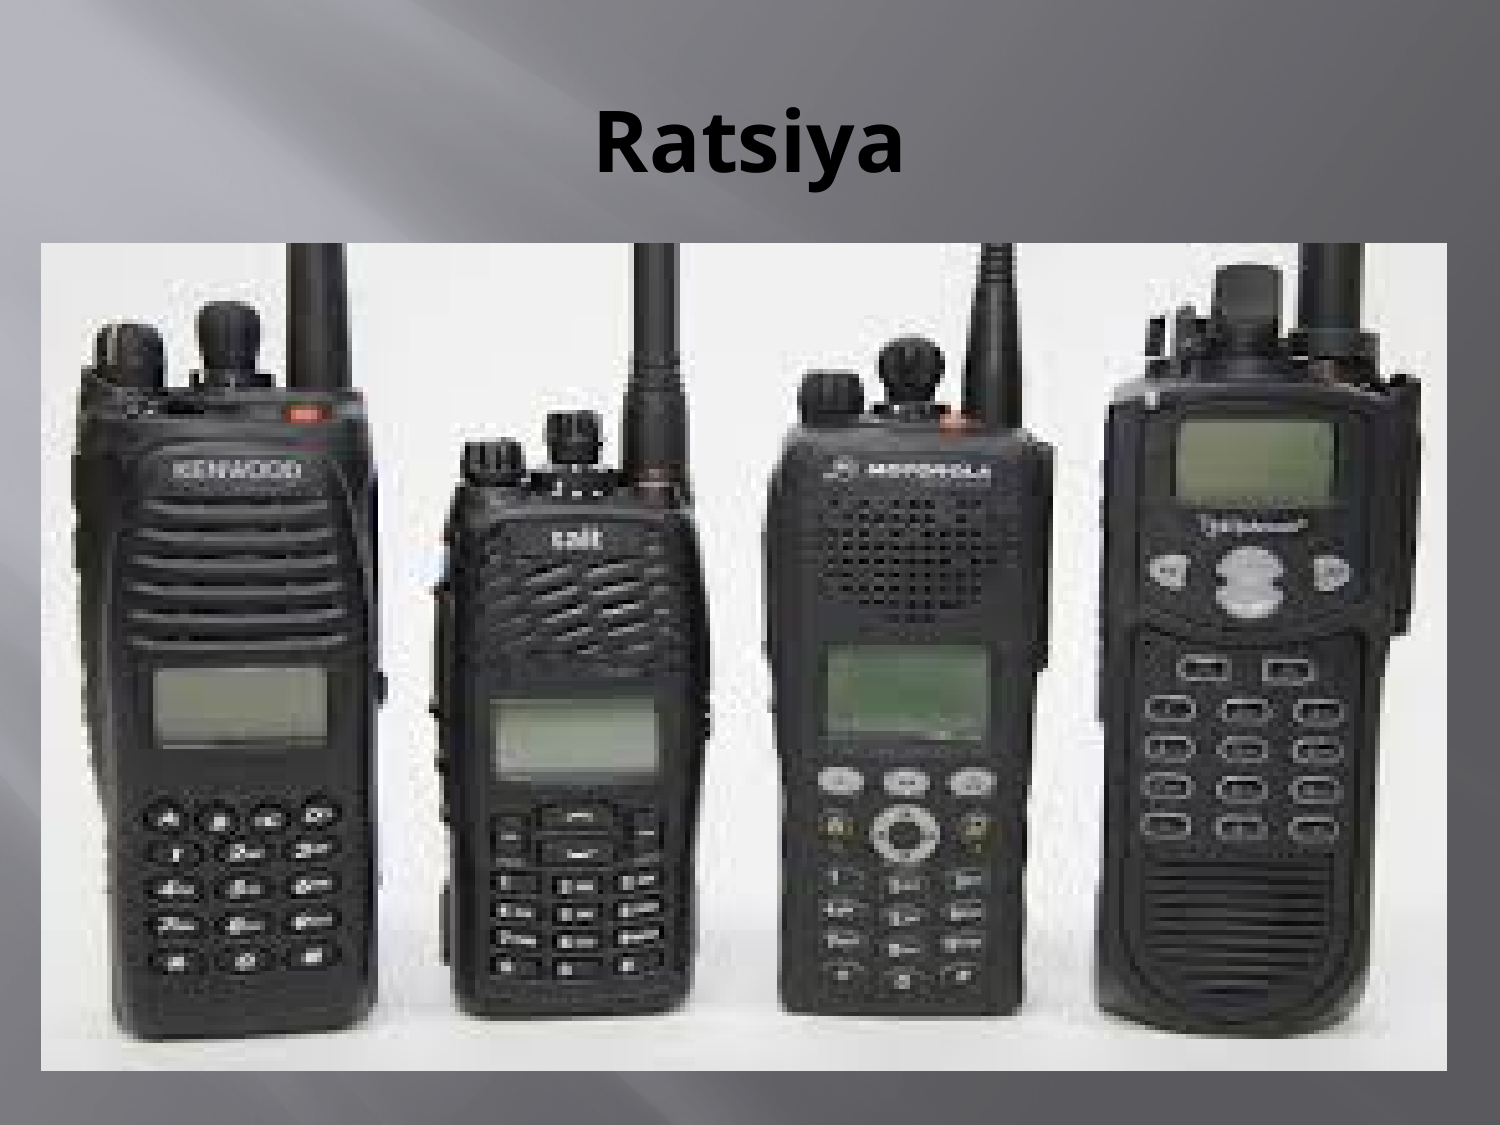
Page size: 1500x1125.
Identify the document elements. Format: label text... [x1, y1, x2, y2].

title Ratsiya [75, 45, 1425, 233]
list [41, 243, 1448, 1071]
